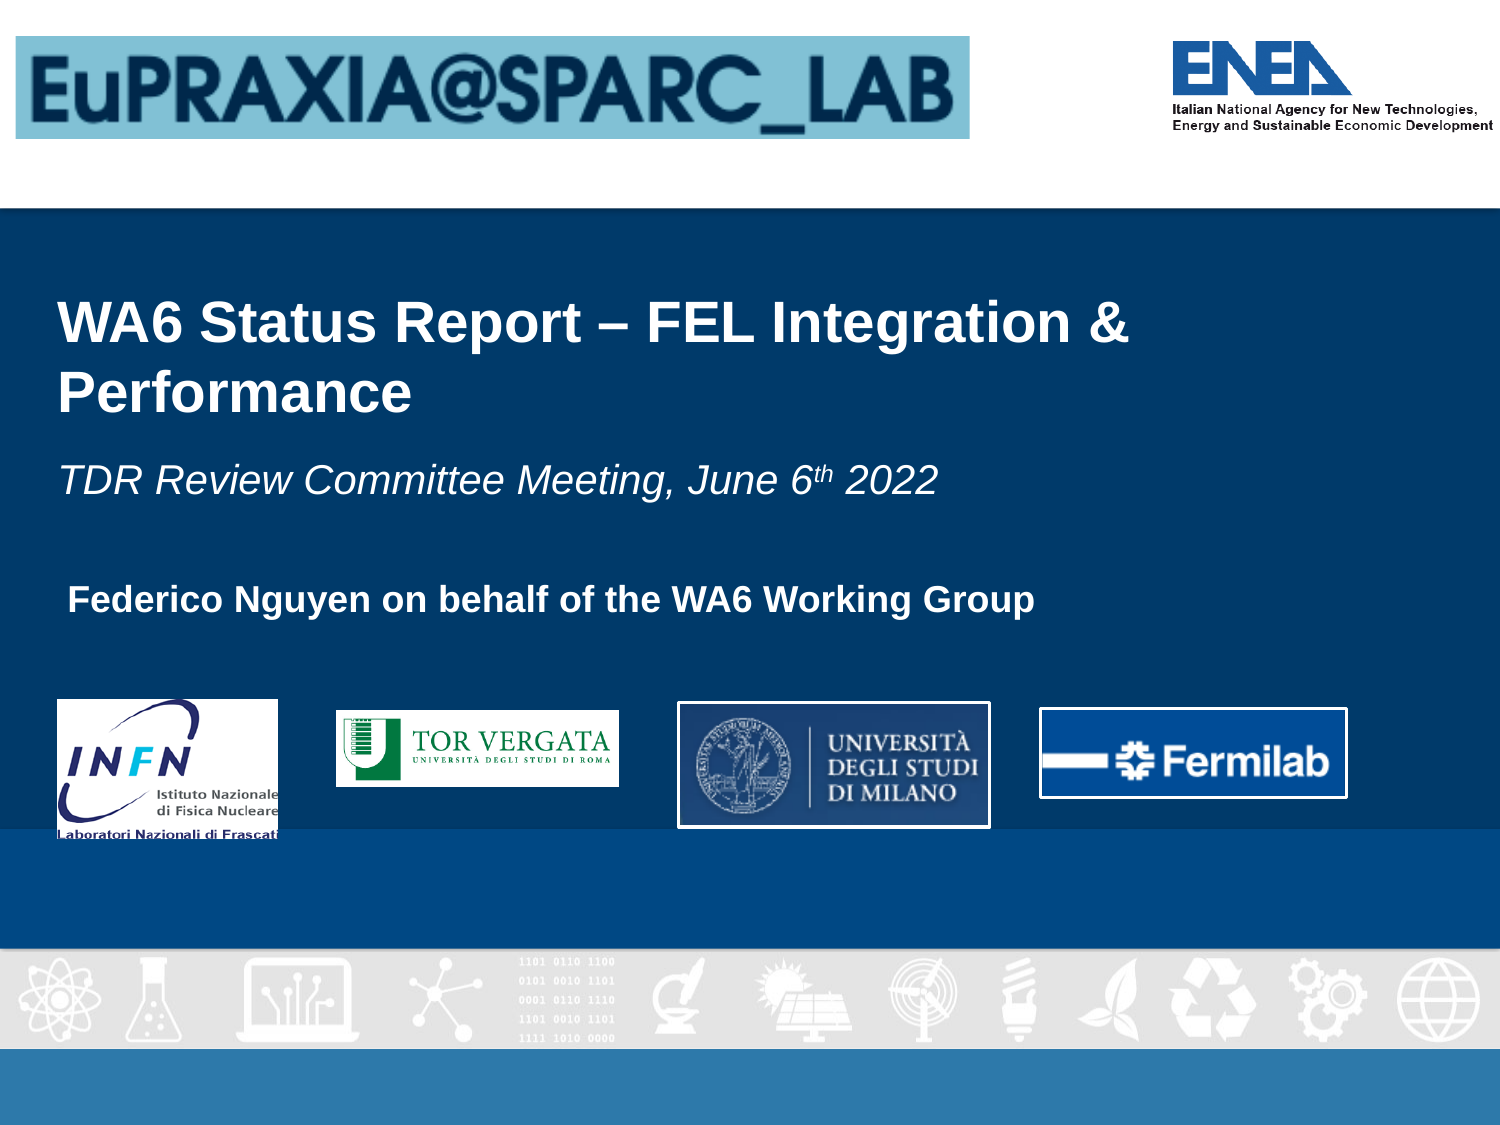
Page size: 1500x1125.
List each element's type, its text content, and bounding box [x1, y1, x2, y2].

list Federico Nguyen on behalf of the WA6 Working Group [67, 567, 1382, 628]
picture [0, 952, 1500, 1049]
picture [1042, 710, 1346, 797]
title WA6 Status Report – FEL Integration & Performance [57, 284, 1382, 425]
picture [1168, 36, 1497, 141]
picture [680, 703, 989, 826]
picture [57, 699, 278, 839]
picture [15, 36, 970, 139]
picture [336, 710, 619, 788]
list TDR Review Committee Meeting, June 6th 2022 [57, 445, 1442, 512]
